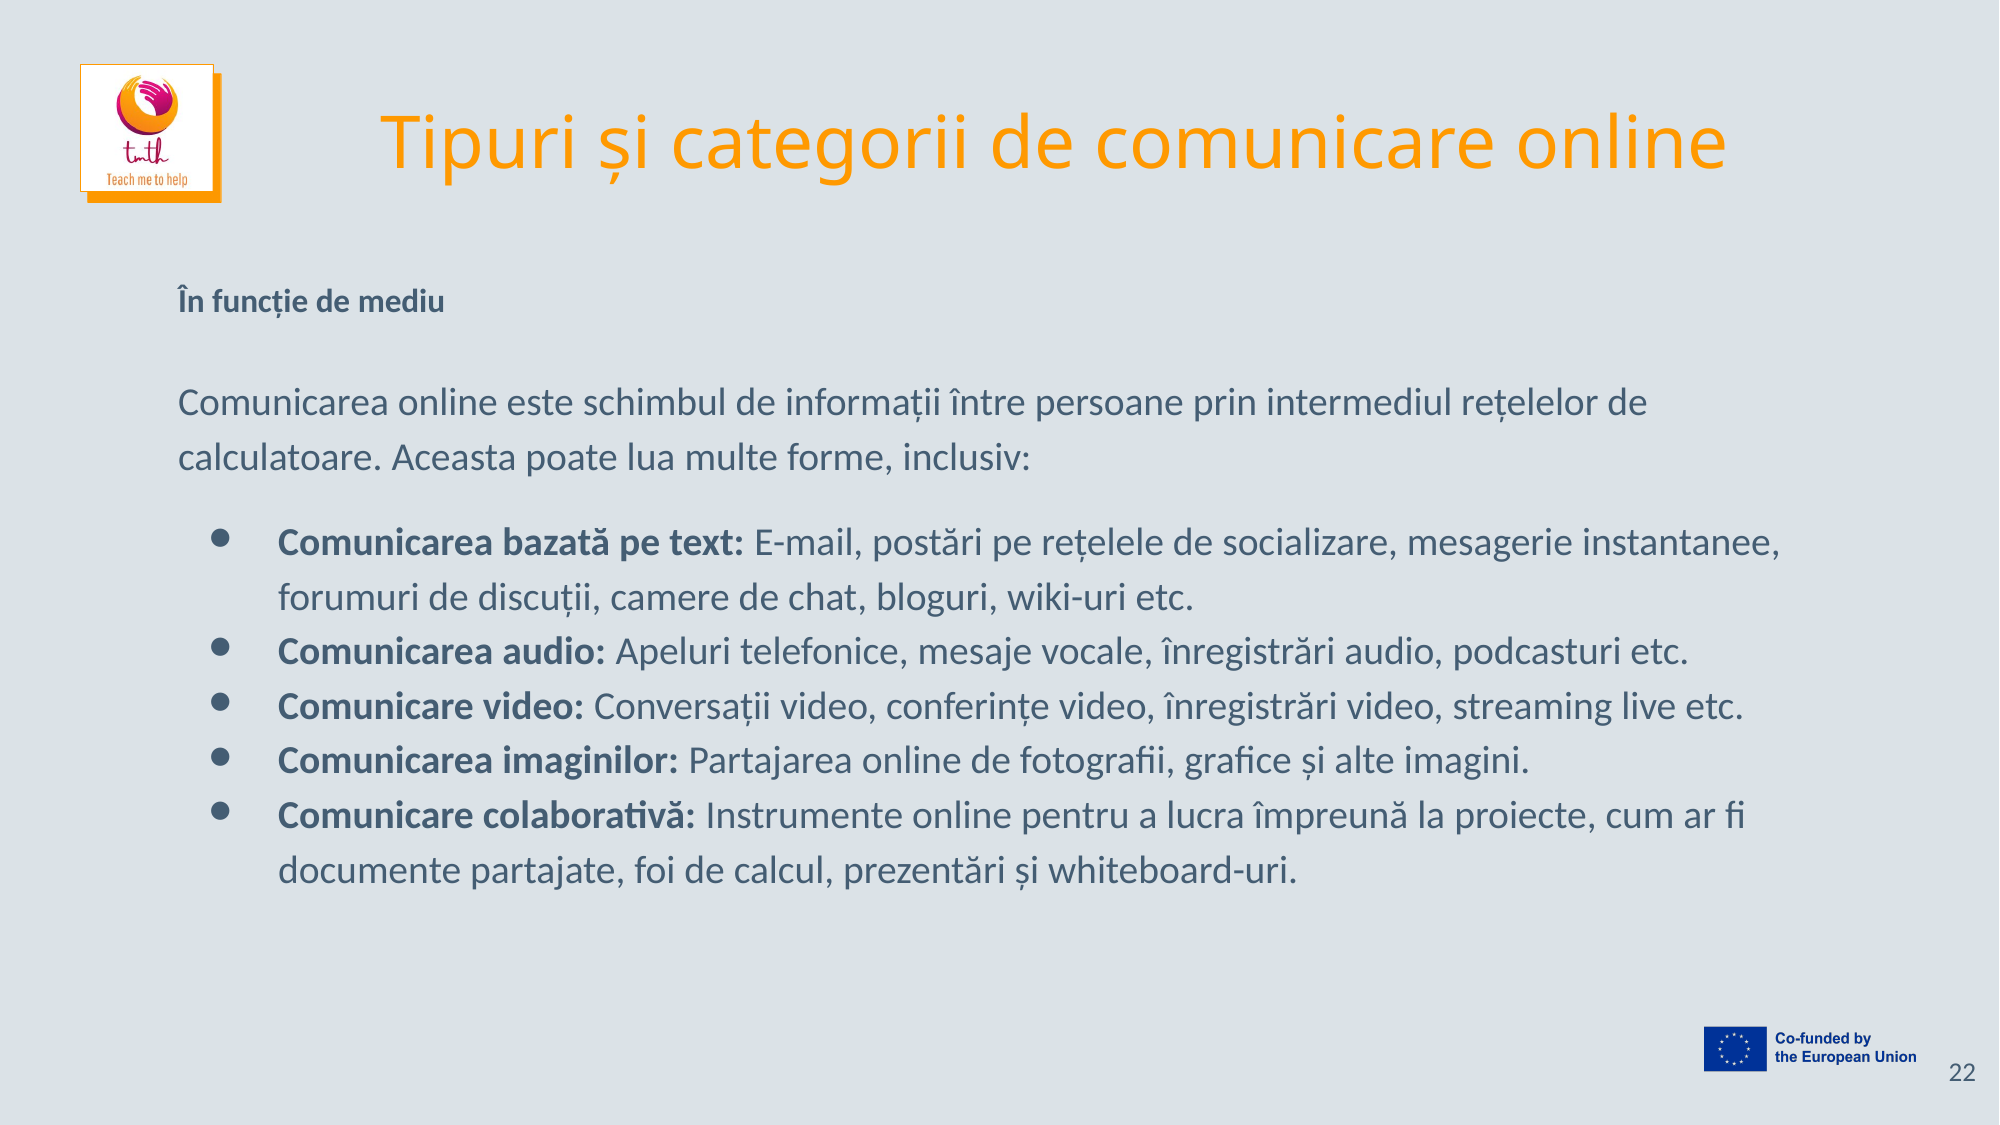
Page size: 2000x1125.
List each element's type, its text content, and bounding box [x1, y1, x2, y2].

picture [1704, 1023, 1919, 1075]
picture [81, 65, 213, 191]
title Tipuri și categorii de comunicare online [254, 76, 1855, 202]
list În funcție de mediu Comunicarea online este schimbul de informații între persoane prin intermediul rețelelor de calculatoare. Aceasta poate lua multe forme, inclusiv: Comunicarea bazată pe text: E-mail, postări pe rețelele de socializare, mesagerie instantanee, forumuri de discuții, camere de chat, bloguri, wiki-uri etc. Comunicarea audio: Apeluri telefonice, mesaje vocale, înregistrări audio, podcasturi etc. Comunicare video: Conversații video, conferințe video, înregistrări video, streaming live etc. Comunicarea imaginilor: Partajarea online de fotografii, grafice și alte imagini. Comunicare colaborativă: Instrumente online pentru a lucra împreună la proiecte, cum ar fi documente partajate, foi de calcul, prezentări și whiteboard-uri. [157, 252, 1842, 367]
slide_number 22 [1871, 1038, 1992, 1125]
